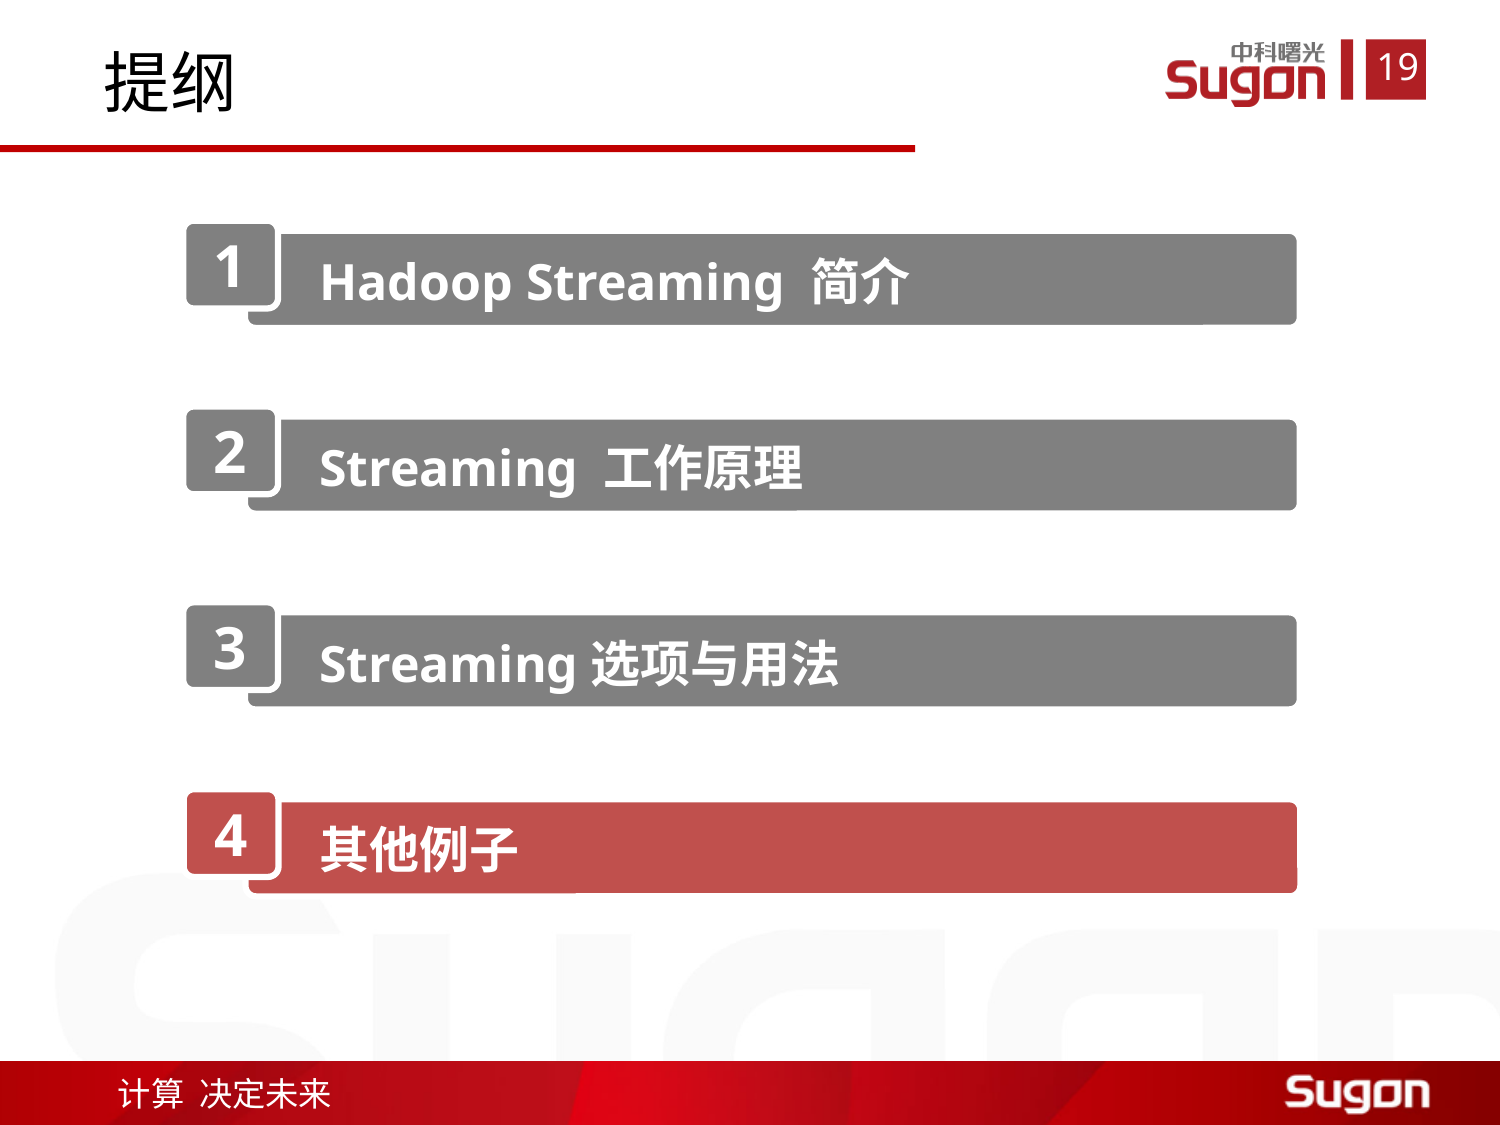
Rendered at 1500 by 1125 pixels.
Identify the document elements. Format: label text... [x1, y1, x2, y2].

list 提纲 [88, 33, 1152, 136]
picture [0, 0, 1500, 1125]
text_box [182, 602, 1301, 710]
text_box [182, 406, 1301, 514]
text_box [183, 788, 1301, 897]
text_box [182, 220, 1301, 329]
